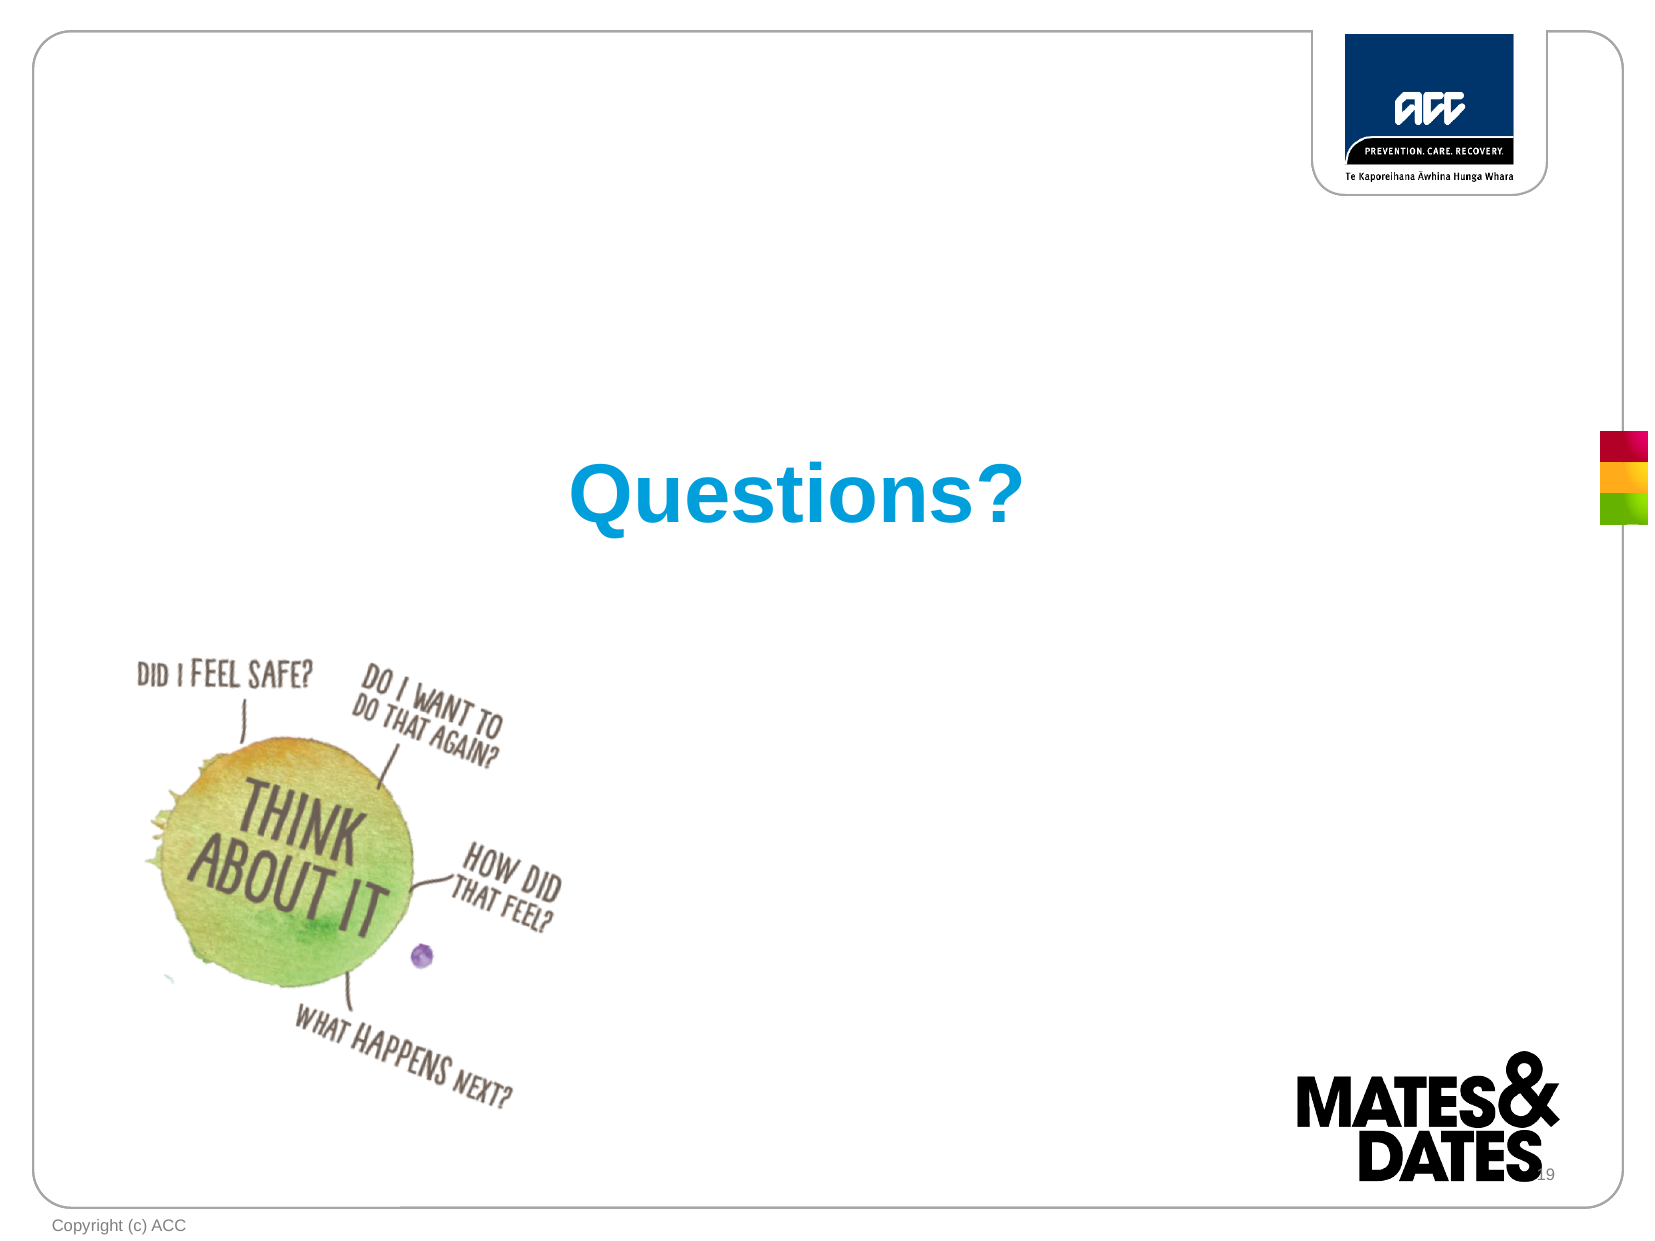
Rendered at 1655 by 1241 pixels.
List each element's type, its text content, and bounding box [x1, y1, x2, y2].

text_box Copyright (c) ACC [37, 1207, 202, 1241]
picture [1311, 7, 1548, 206]
picture [38, 578, 643, 1152]
picture [1297, 1050, 1560, 1182]
text_box Questions? [94, 431, 1501, 546]
text_box 19 [1521, 1156, 1628, 1192]
